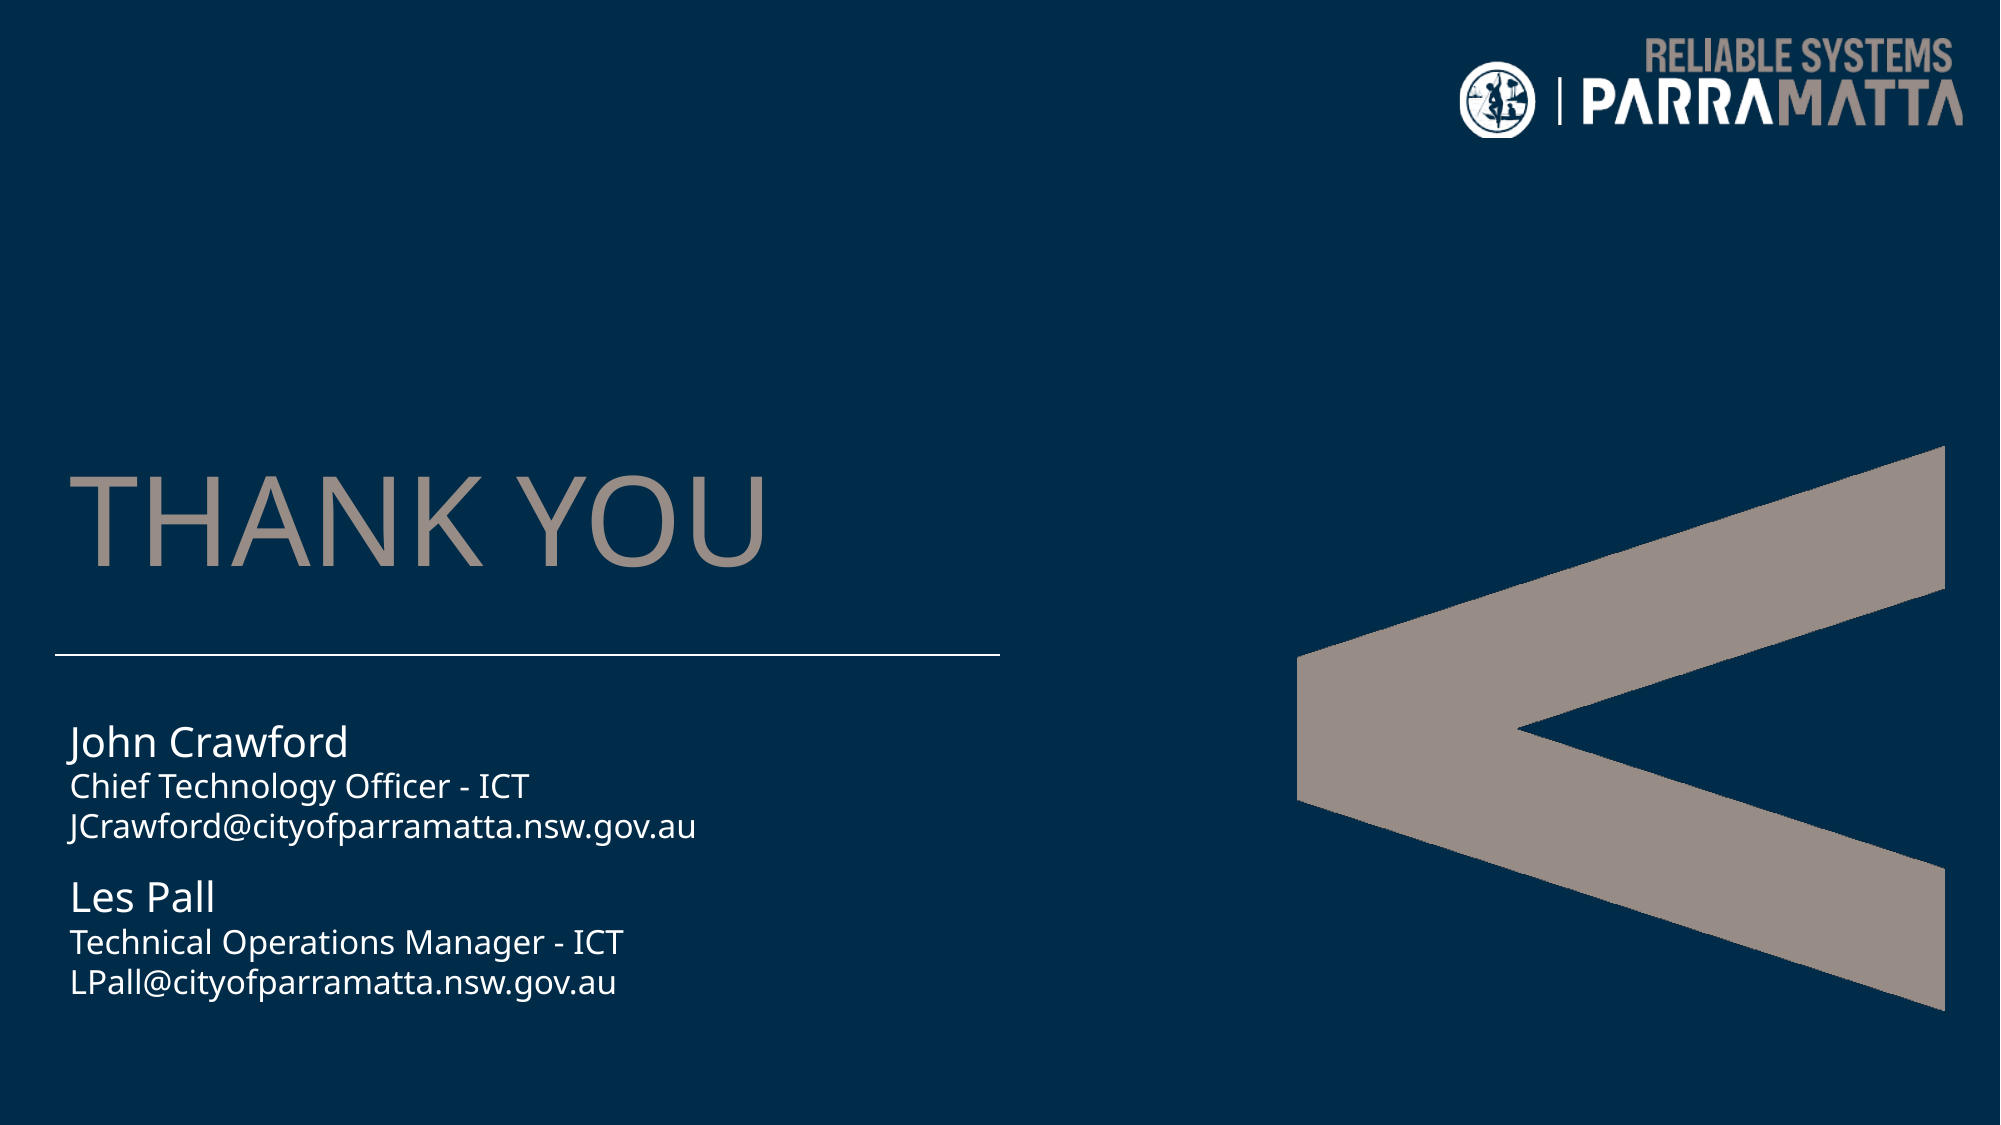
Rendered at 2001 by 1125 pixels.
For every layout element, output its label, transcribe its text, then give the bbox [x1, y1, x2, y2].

text_box THANK YOU [54, 434, 1000, 600]
text_box Les Pall Technical Operations Manager - ICT LPall@cityofparramatta.nsw.gov.au [54, 863, 1000, 1009]
text_box John Crawford Chief Technology Officer - ICT JCrawford@cityofparramatta.nsw.gov.au [54, 708, 1000, 853]
picture [1296, 446, 1946, 1011]
picture [1459, 38, 1963, 139]
